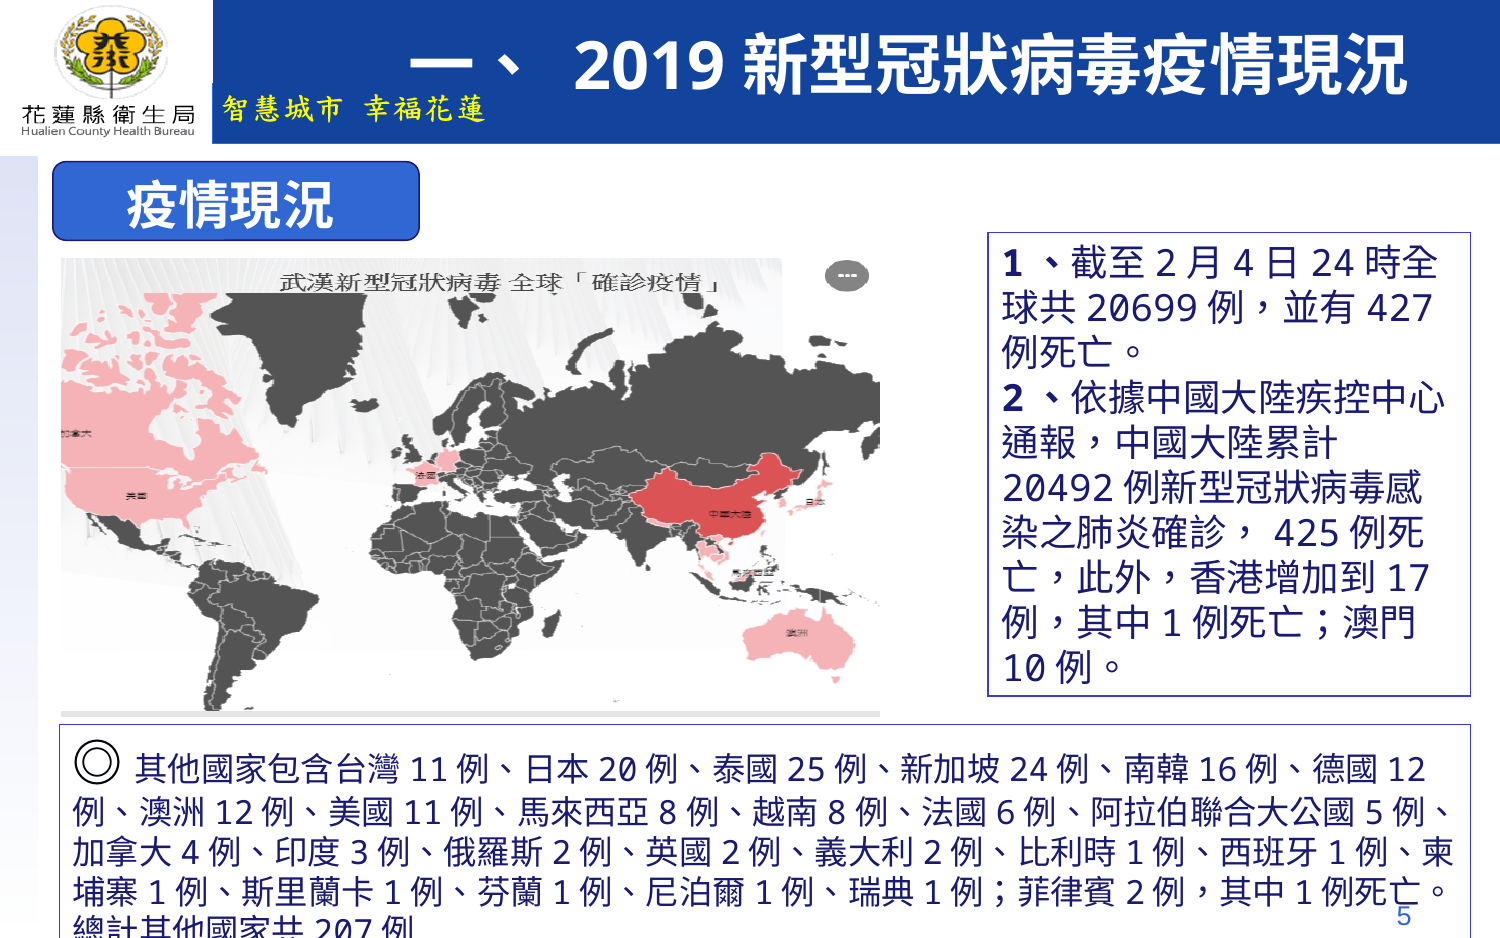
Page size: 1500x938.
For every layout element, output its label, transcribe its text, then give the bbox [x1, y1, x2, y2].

text_box 疫情現況 [52, 161, 420, 241]
text_box 1、截至2月4日24時全球共20699例，並有427例死亡。 2、依據中國大陸疾控中心通報，中國大陸累計20492例新型冠狀病毒感染之肺炎確診，425例死亡，此外，香港增加到17例，其中1例死亡；澳門10例。 [988, 232, 1471, 696]
picture [5, 0, 512, 194]
picture [59, 257, 892, 718]
slide_number 5 [1074, 891, 1425, 925]
title 一、 2019新型冠狀病毒疫情現況 [265, 0, 1424, 127]
text_box ◎其他國家包含台灣11例、日本20例、泰國25例、新加坡24例、南韓16例、德國12例、澳洲12例、美國11例、馬來西亞8例、越南8例、法國6例、阿拉伯聯合大公國5例、加拿大4例、印度3例、俄羅斯2例、英國2例、義大利2例、比利時1例、西班牙1例、柬埔寨1例、斯里蘭卡1例、芬蘭1例、尼泊爾1例、瑞典1例；菲律賓2例，其中1例死亡。總計其他國家共207例 [59, 724, 1471, 938]
